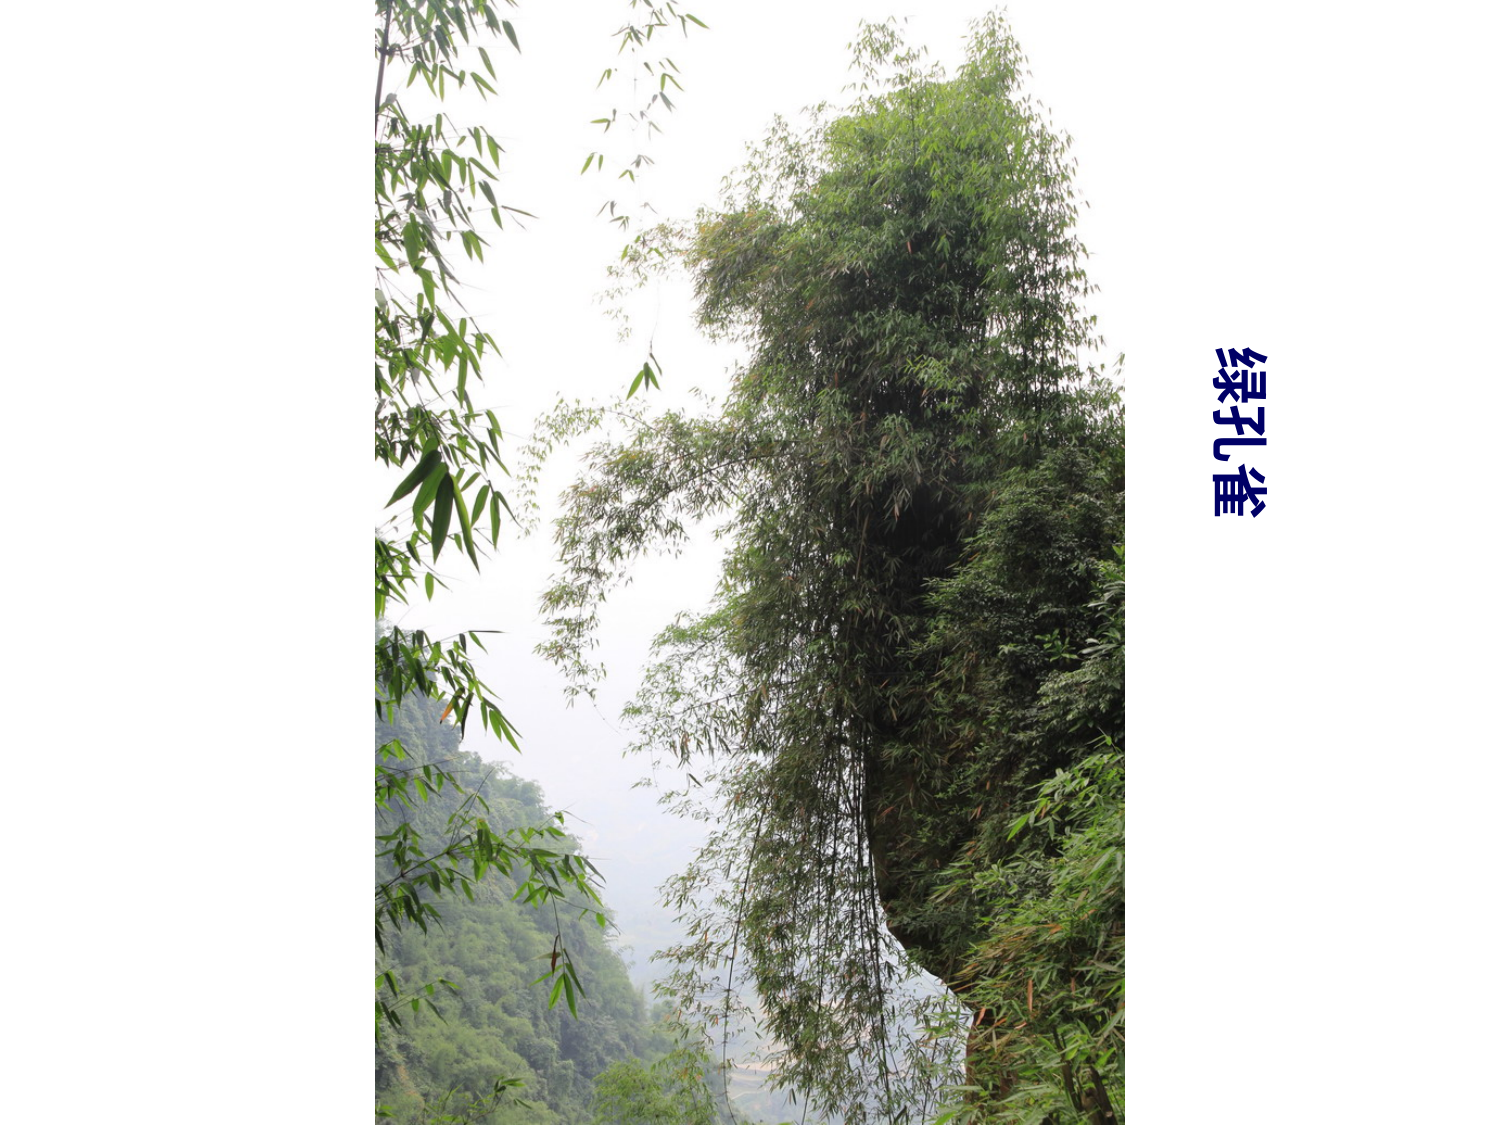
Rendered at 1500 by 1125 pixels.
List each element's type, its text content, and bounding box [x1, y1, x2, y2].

text_box 绿孔雀 [1183, 152, 1285, 715]
picture [374, 0, 1125, 1125]
